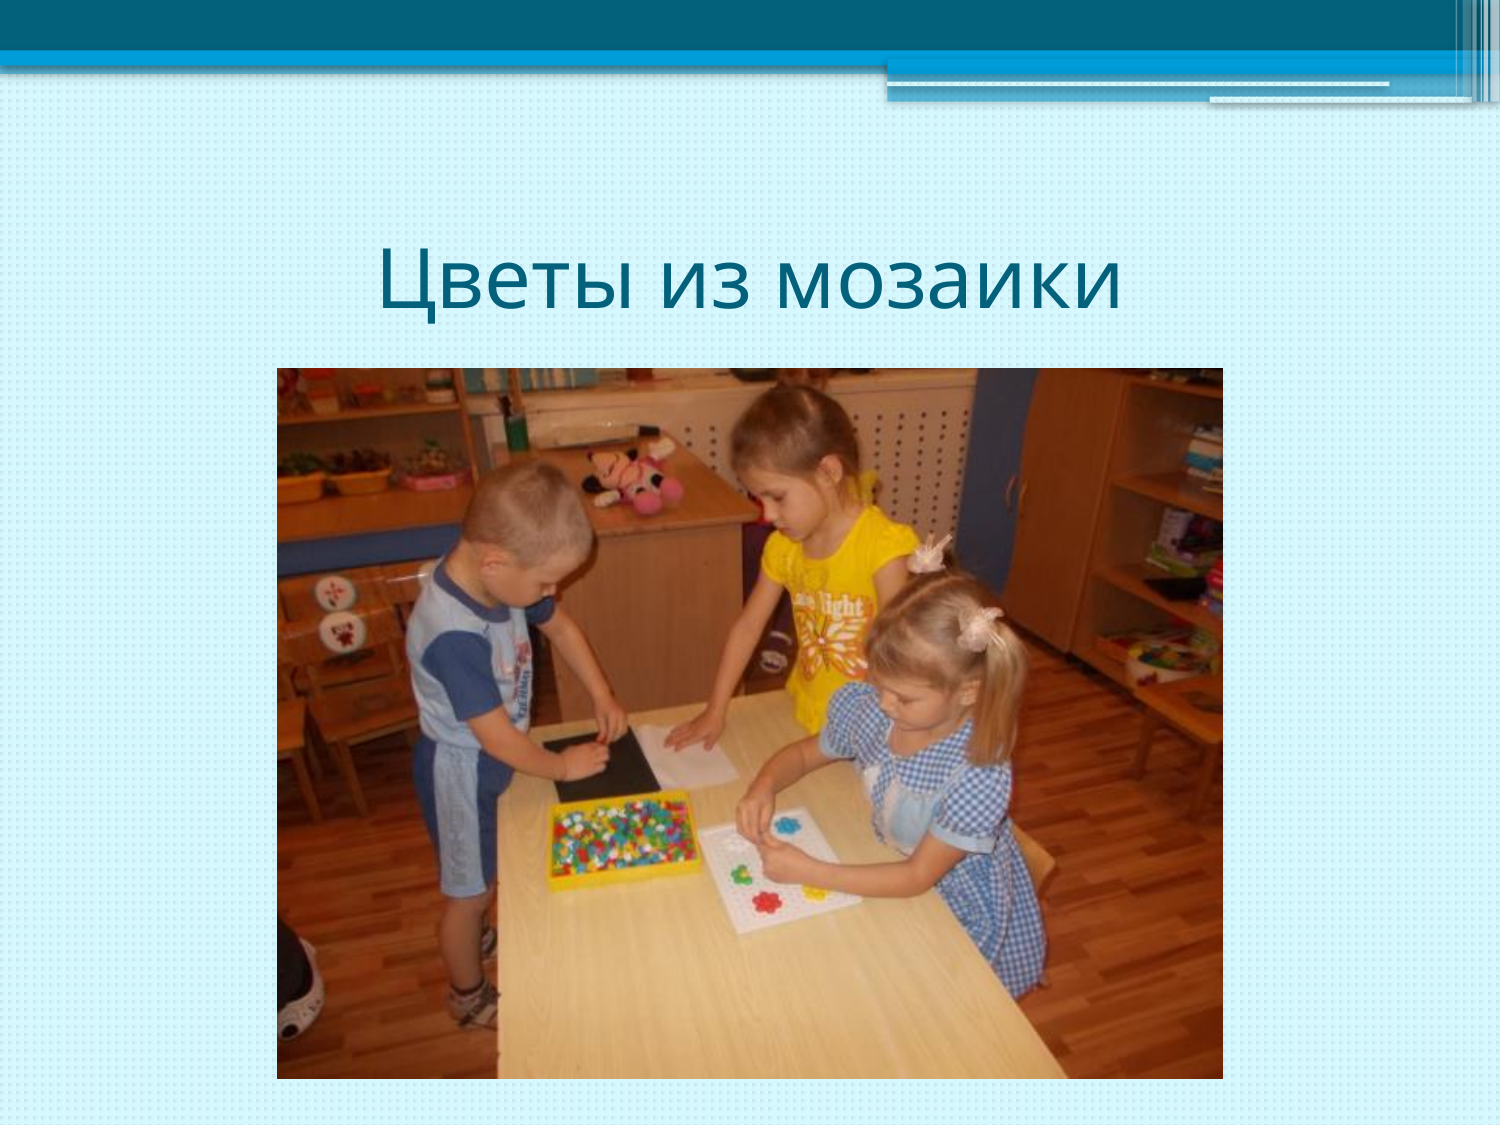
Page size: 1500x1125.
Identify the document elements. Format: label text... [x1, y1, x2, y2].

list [276, 368, 1224, 1079]
title Цветы из мозаики [75, 187, 1425, 363]
